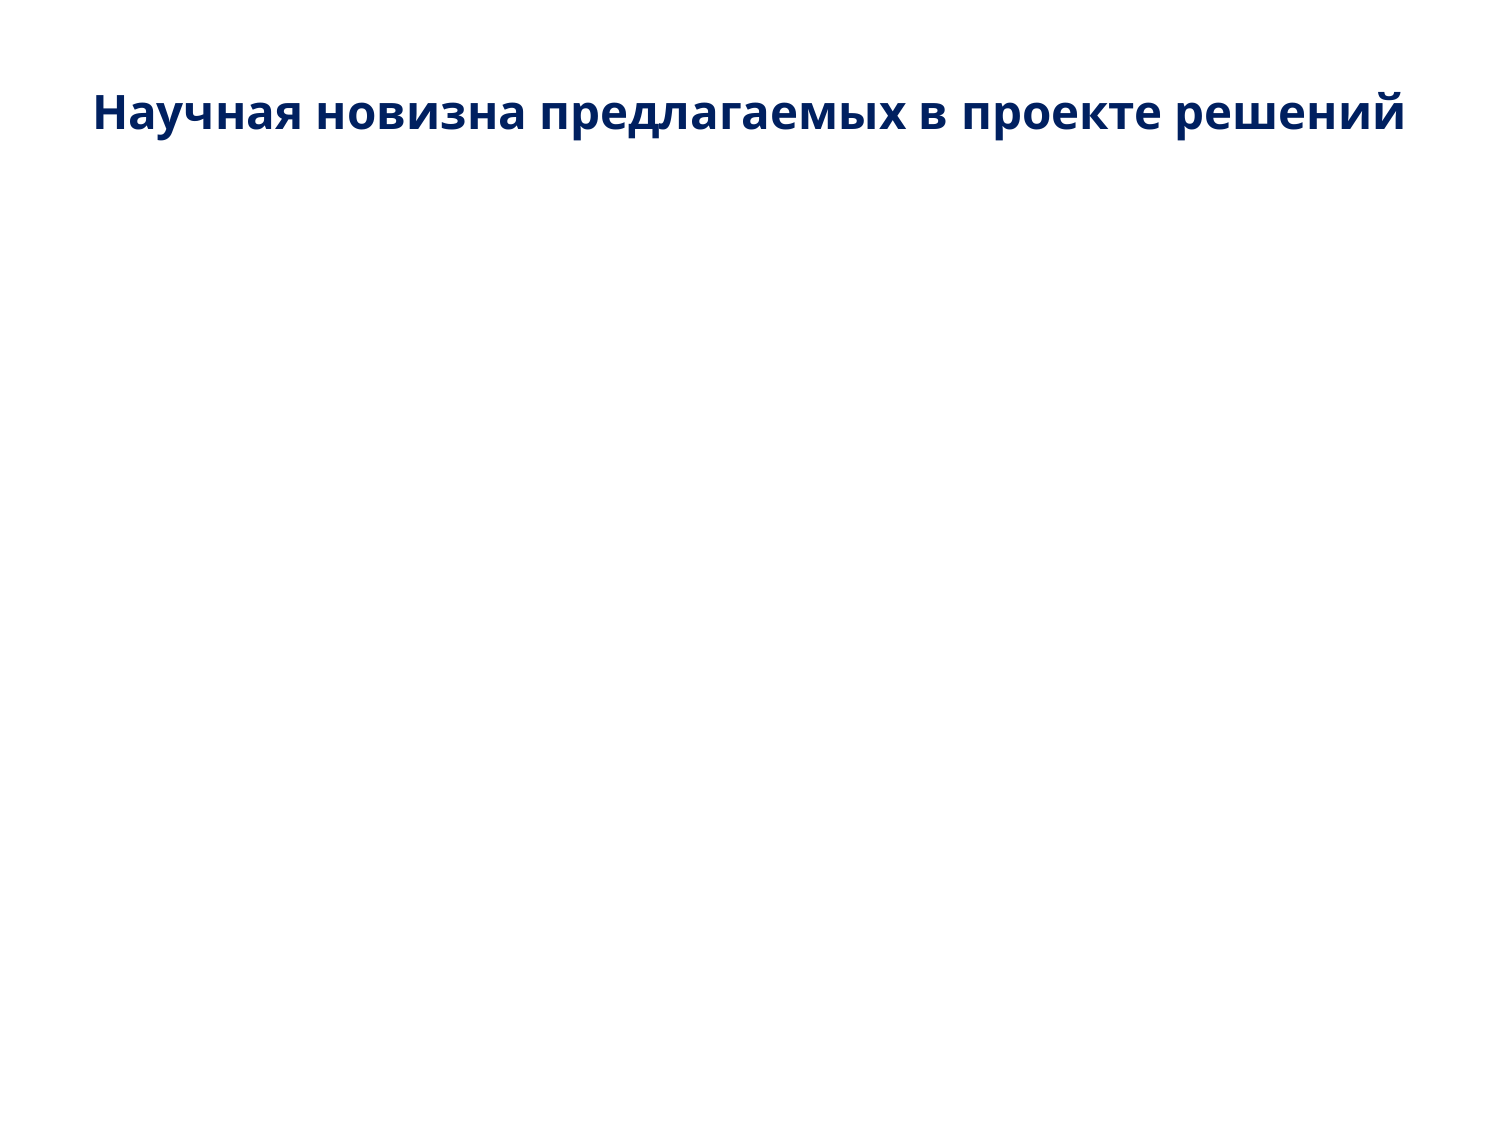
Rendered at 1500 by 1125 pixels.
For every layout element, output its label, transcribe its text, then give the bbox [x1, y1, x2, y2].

title Научная новизна предлагаемых в проекте решений [75, 45, 1425, 233]
